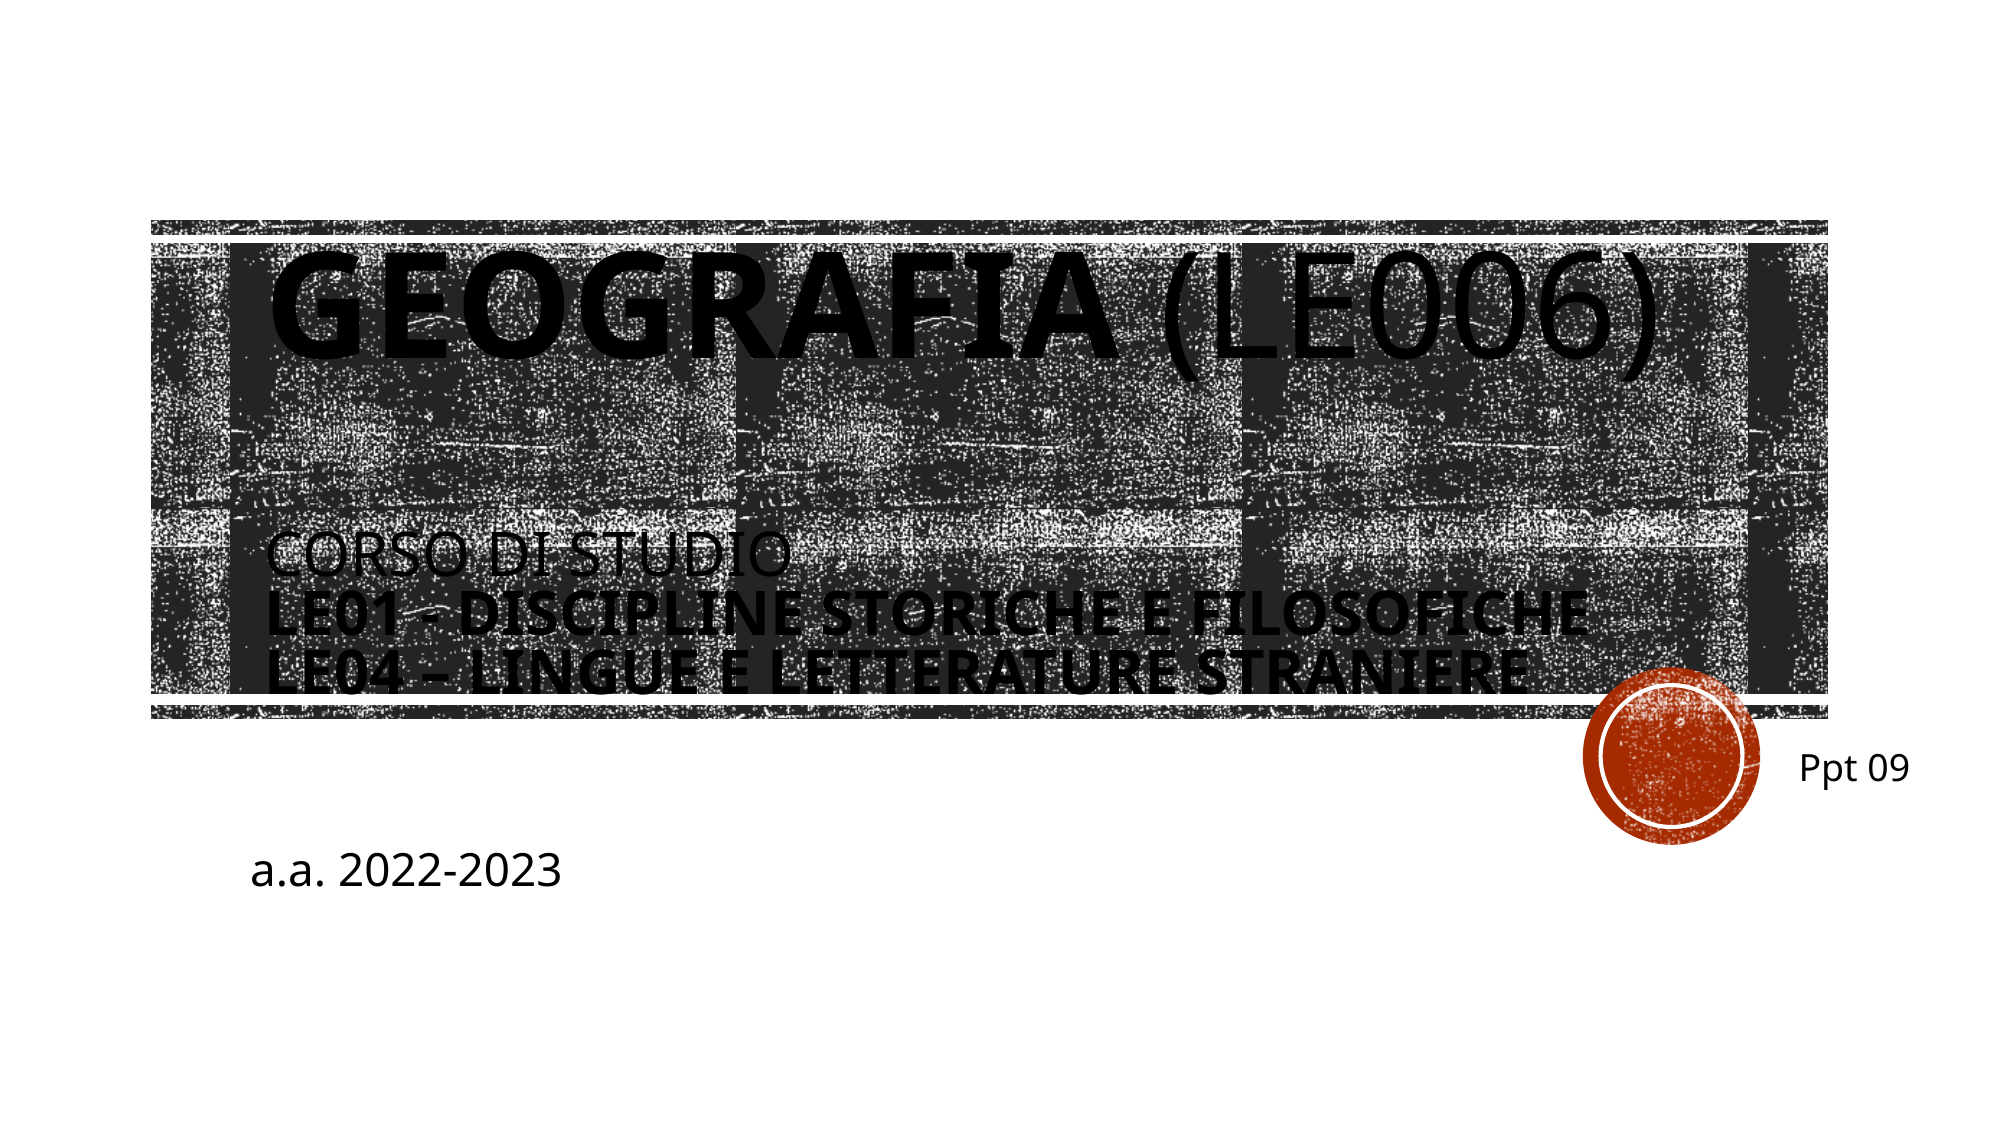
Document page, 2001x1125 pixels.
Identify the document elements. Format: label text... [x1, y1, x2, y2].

title Geografia (LE006) Corso di Studio LE01 - DISCIPLINE STORICHE E FILOSOFICHE LE04 – Lingue e letterature straniere [249, 184, 1750, 767]
subtitle a.a. 2022-2023 [235, 839, 1736, 1112]
text_box Ppt 09 [1783, 736, 1974, 797]
